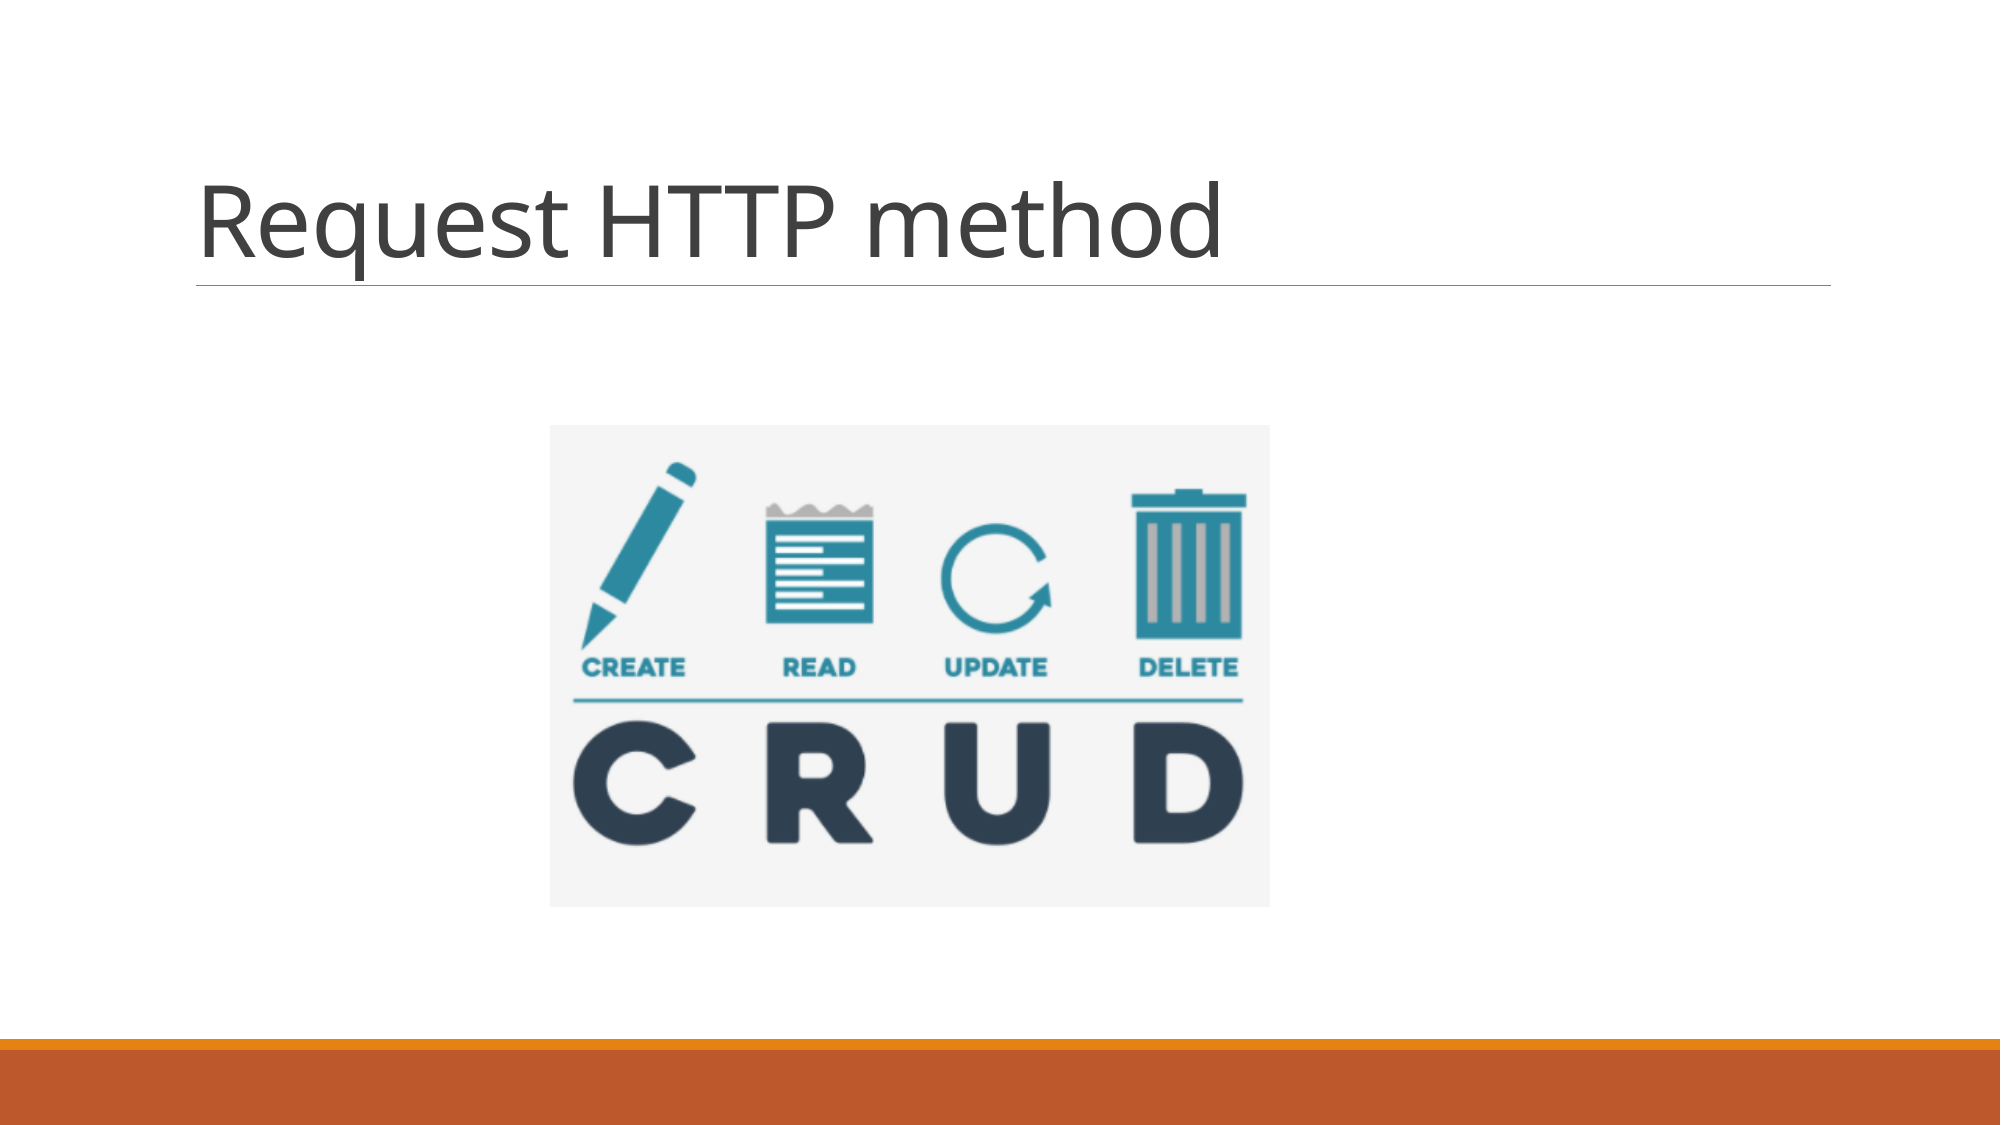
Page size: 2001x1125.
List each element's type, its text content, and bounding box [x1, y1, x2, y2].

title Request HTTP method [180, 47, 1830, 285]
picture [550, 424, 1270, 907]
